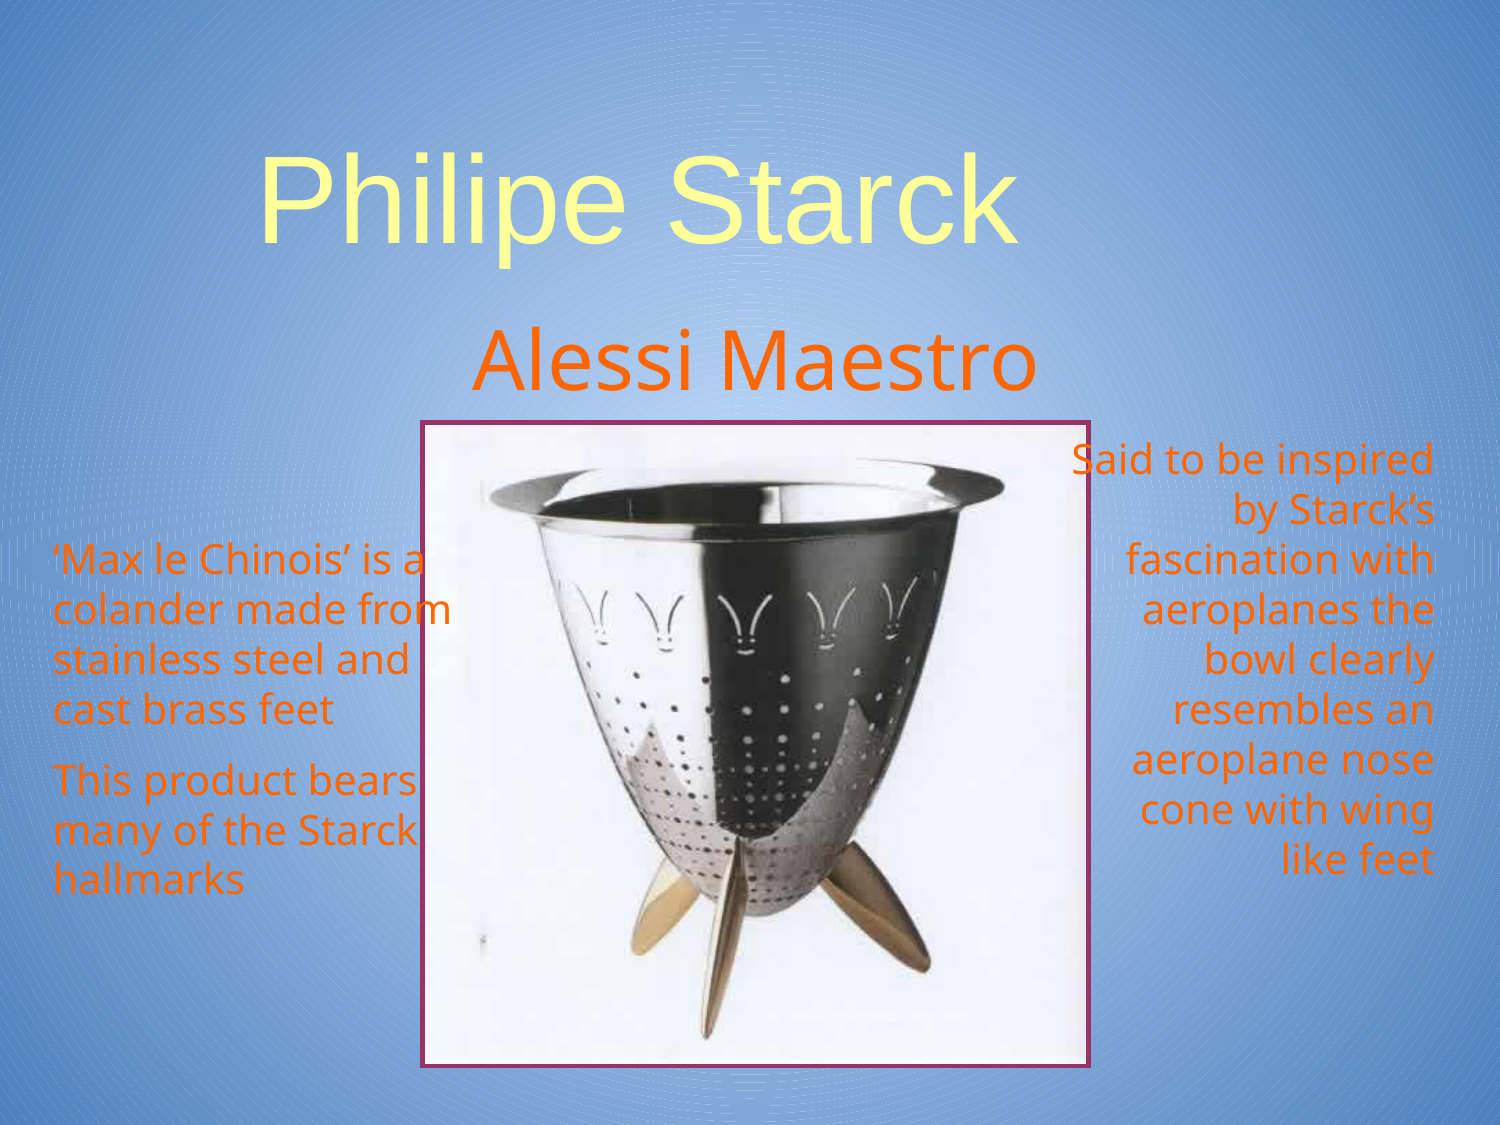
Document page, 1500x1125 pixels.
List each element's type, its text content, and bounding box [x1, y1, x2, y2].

text_box Said to be inspired by Starck’s fascination with aeroplanes the bowl clearly resembles an aeroplane nose cone with wing like feet [1087, 424, 1450, 891]
picture [424, 424, 1087, 1065]
text_box ‘Max le Chinois’ is a colander made from stainless steel and cast brass feet This product bears many of the Starck hallmarks [37, 524, 419, 916]
title Philipe Starck [0, 99, 1275, 288]
text_box Alessi Maestro [274, 299, 1238, 505]
